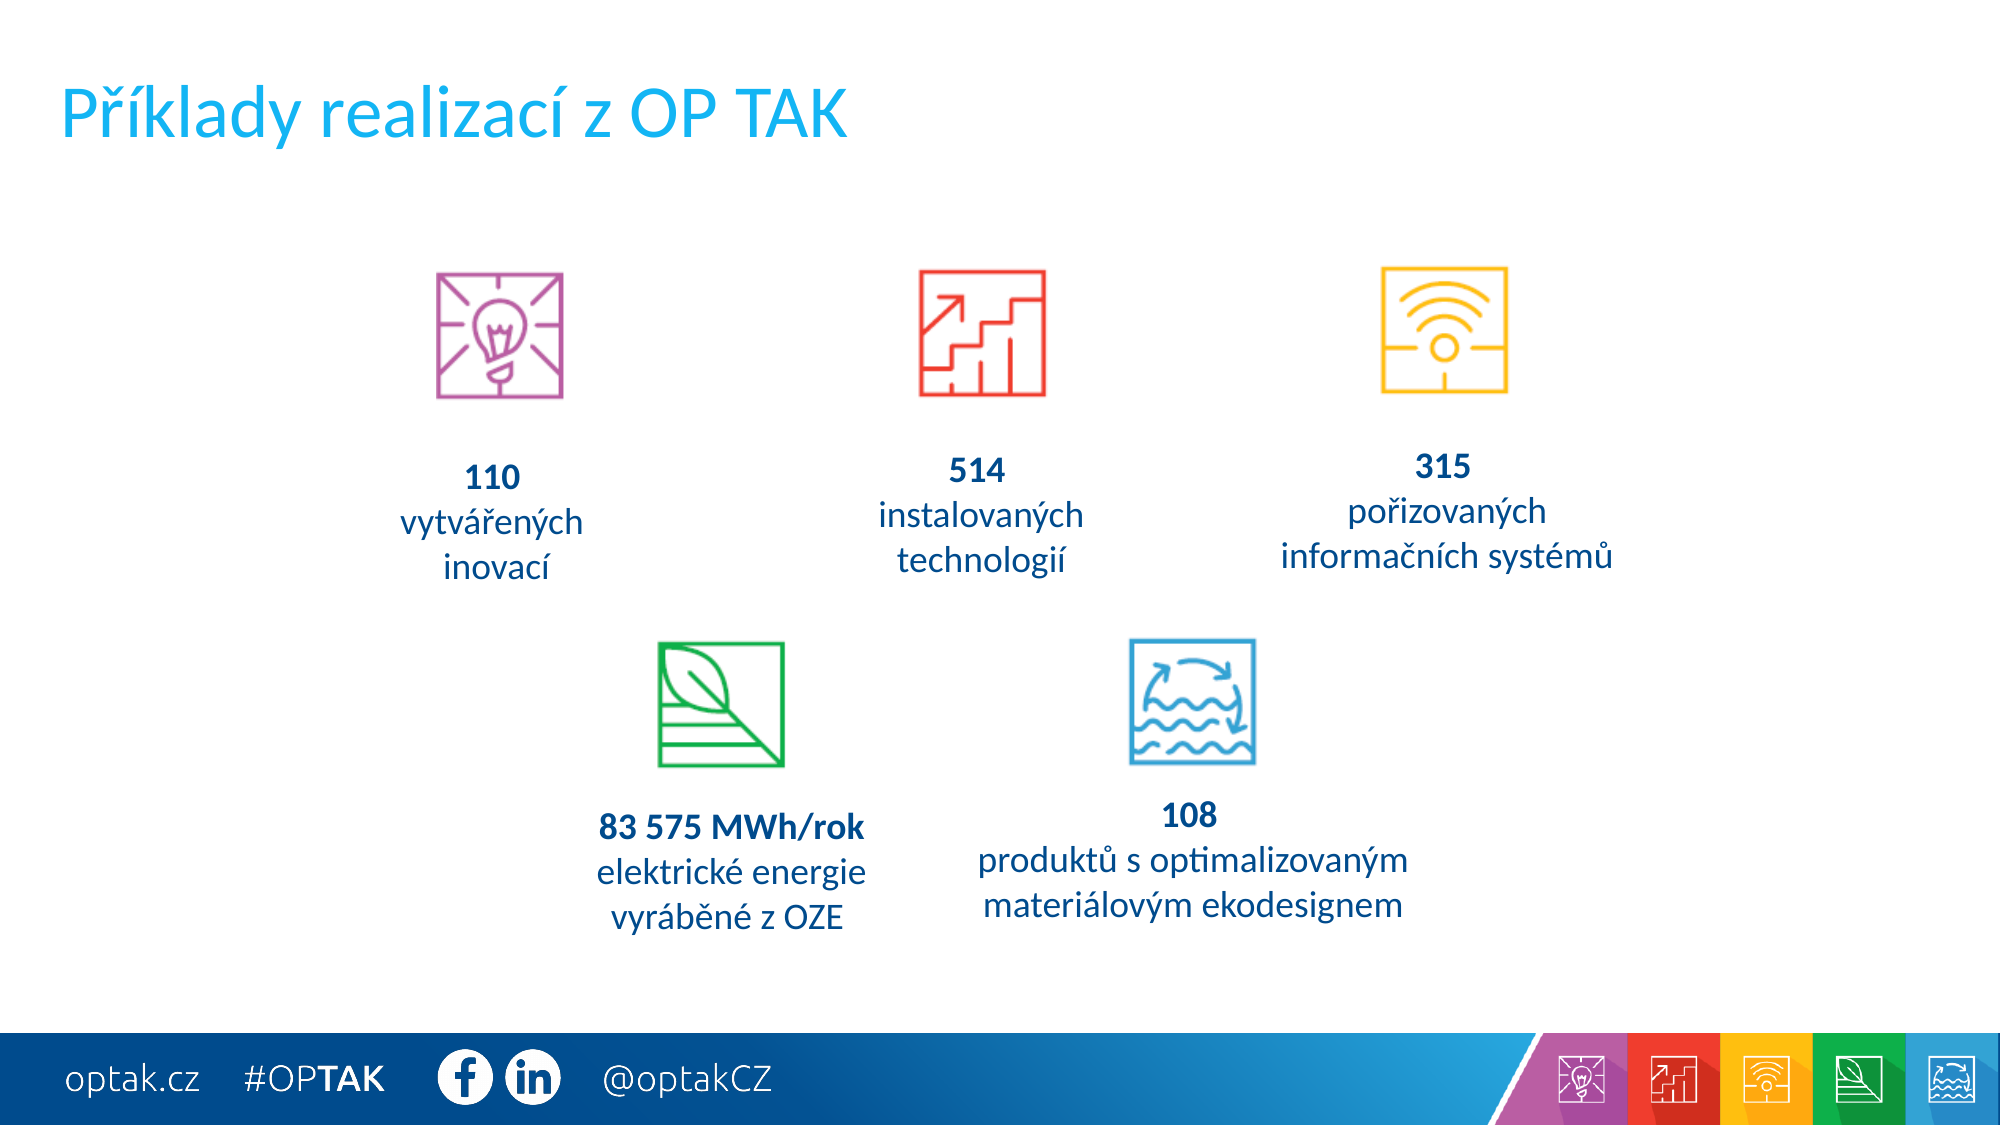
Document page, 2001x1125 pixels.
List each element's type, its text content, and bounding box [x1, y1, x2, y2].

text_box 514 instalovaných technologií [798, 437, 1165, 588]
picture [436, 267, 570, 402]
text_box 110 vytvářených inovací [315, 444, 678, 595]
picture [1122, 633, 1265, 772]
text_box 315 pořizovaných informačních systémů [1264, 433, 1631, 584]
text_box 108 produktů s optimalizovaným materiálovým ekodesignem [961, 783, 1426, 933]
title Příklady realizací z OP TAK [60, 62, 1863, 154]
text_box 83 575 MWh/rok elektrické energie vyráběné z OZE [557, 794, 907, 945]
picture [653, 633, 793, 778]
picture [1379, 261, 1516, 403]
picture [0, 1033, 2000, 1125]
picture [906, 261, 1057, 403]
